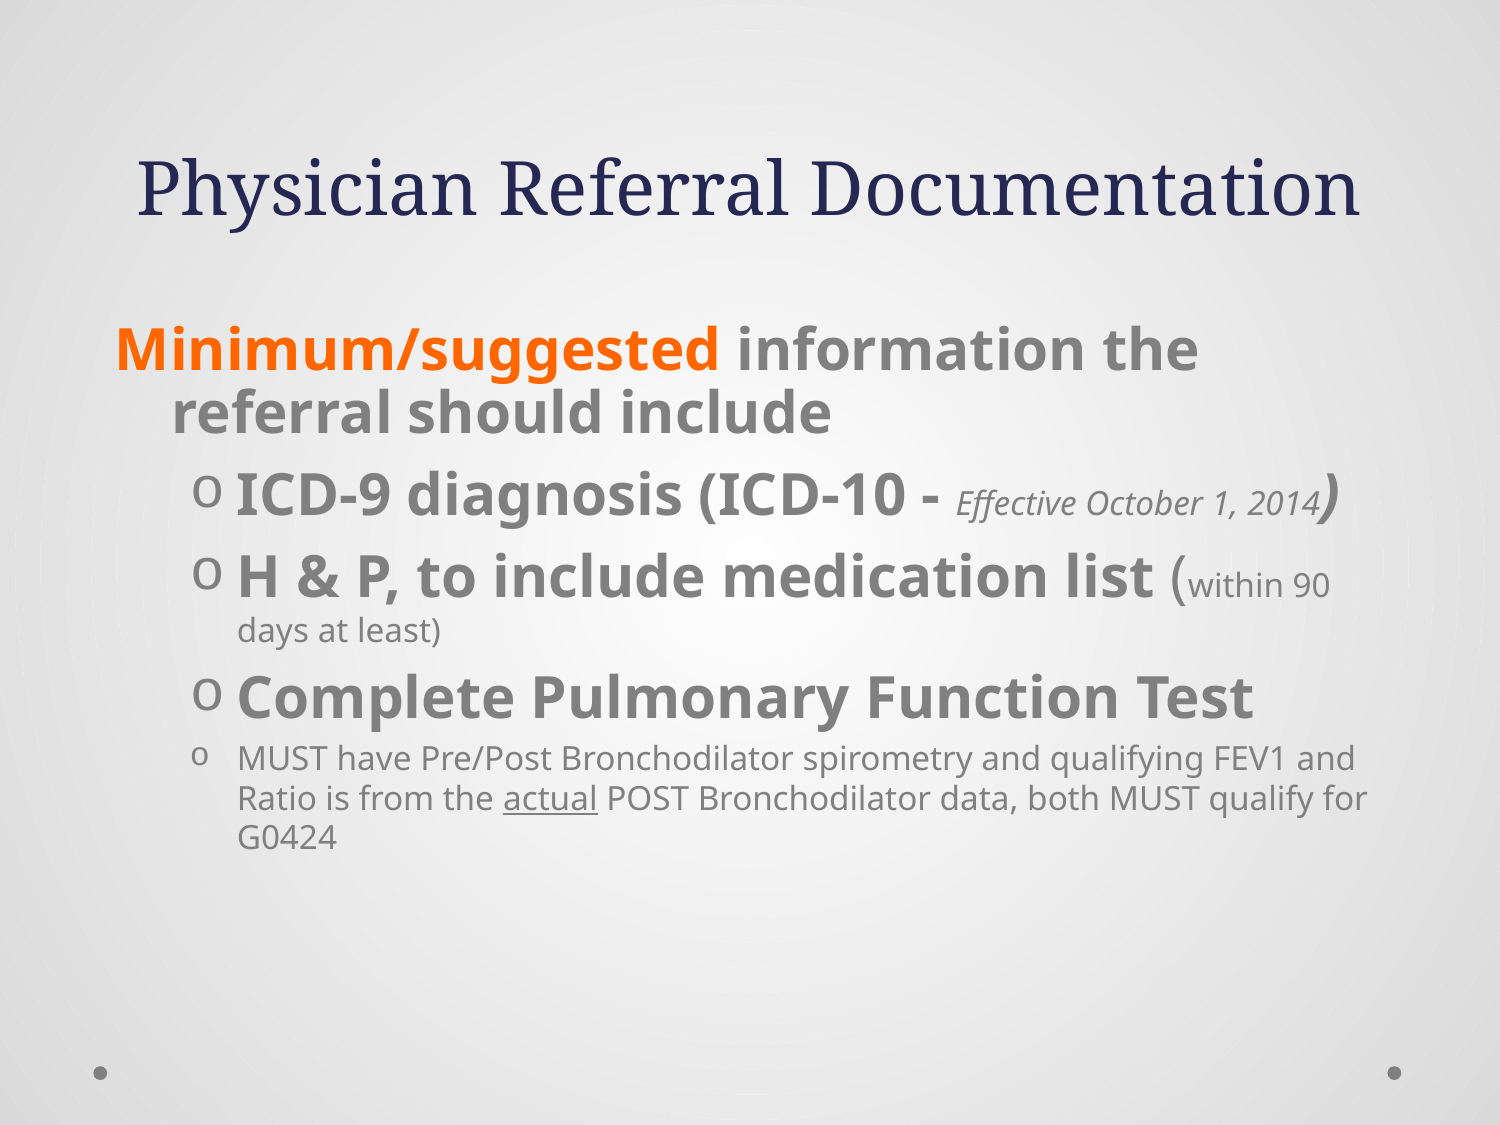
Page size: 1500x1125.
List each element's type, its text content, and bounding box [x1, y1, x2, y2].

title Physician Referral Documentation [112, 87, 1388, 238]
list Minimum/suggested information the referral should include ICD-9 diagnosis (ICD-10 - Effective October 1, 2014) H & P, to include medication list (within 90 days at least) Complete Pulmonary Function Test MUST have Pre/Post Bronchodilator spirometry and qualifying FEV1 and Ratio is from the actual POST Bronchodilator data, both MUST qualify for G0424 [99, 312, 1425, 938]
